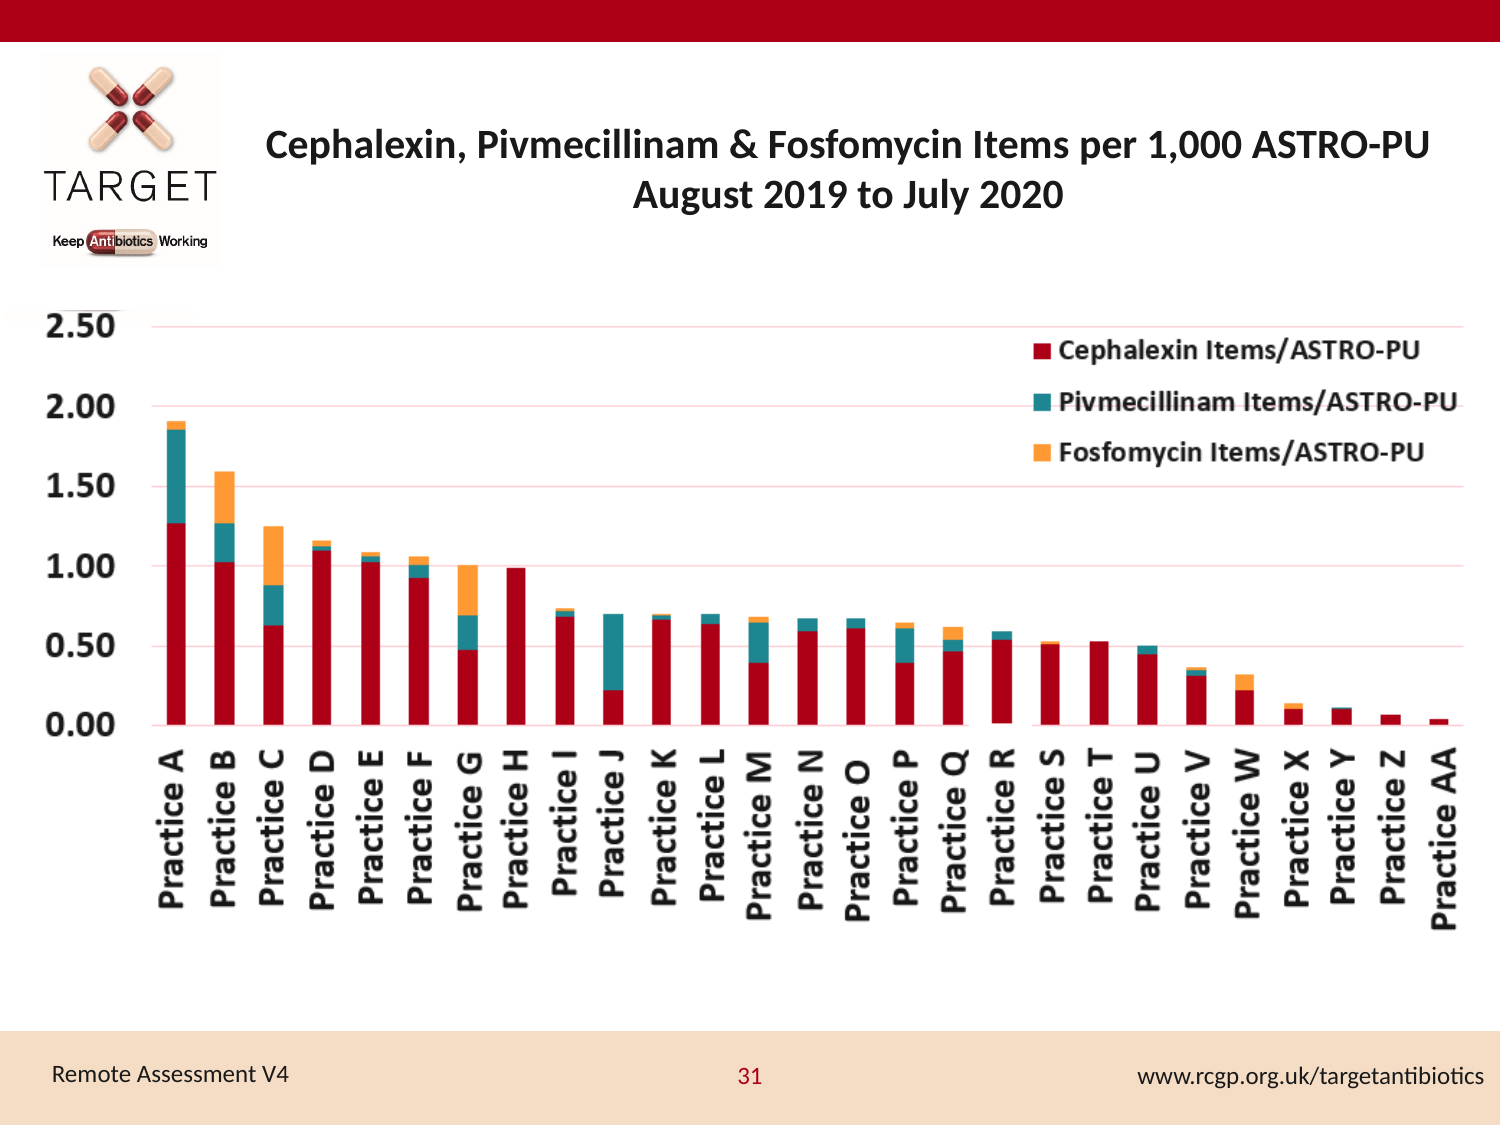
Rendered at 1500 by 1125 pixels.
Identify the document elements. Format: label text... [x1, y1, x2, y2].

text_box Cephalexin, Pivmecillinam & Fosfomycin Items per 1,000 ASTRO-PU August 2019 to July 2020 [246, 109, 1452, 275]
picture [39, 52, 221, 267]
picture [3, 310, 1496, 951]
text_box Remote Assessment V4 [36, 1042, 544, 1103]
text_box 31 [581, 1044, 919, 1105]
footer www.rcgp.org.uk/targetantibiotics [919, 1044, 1500, 1105]
